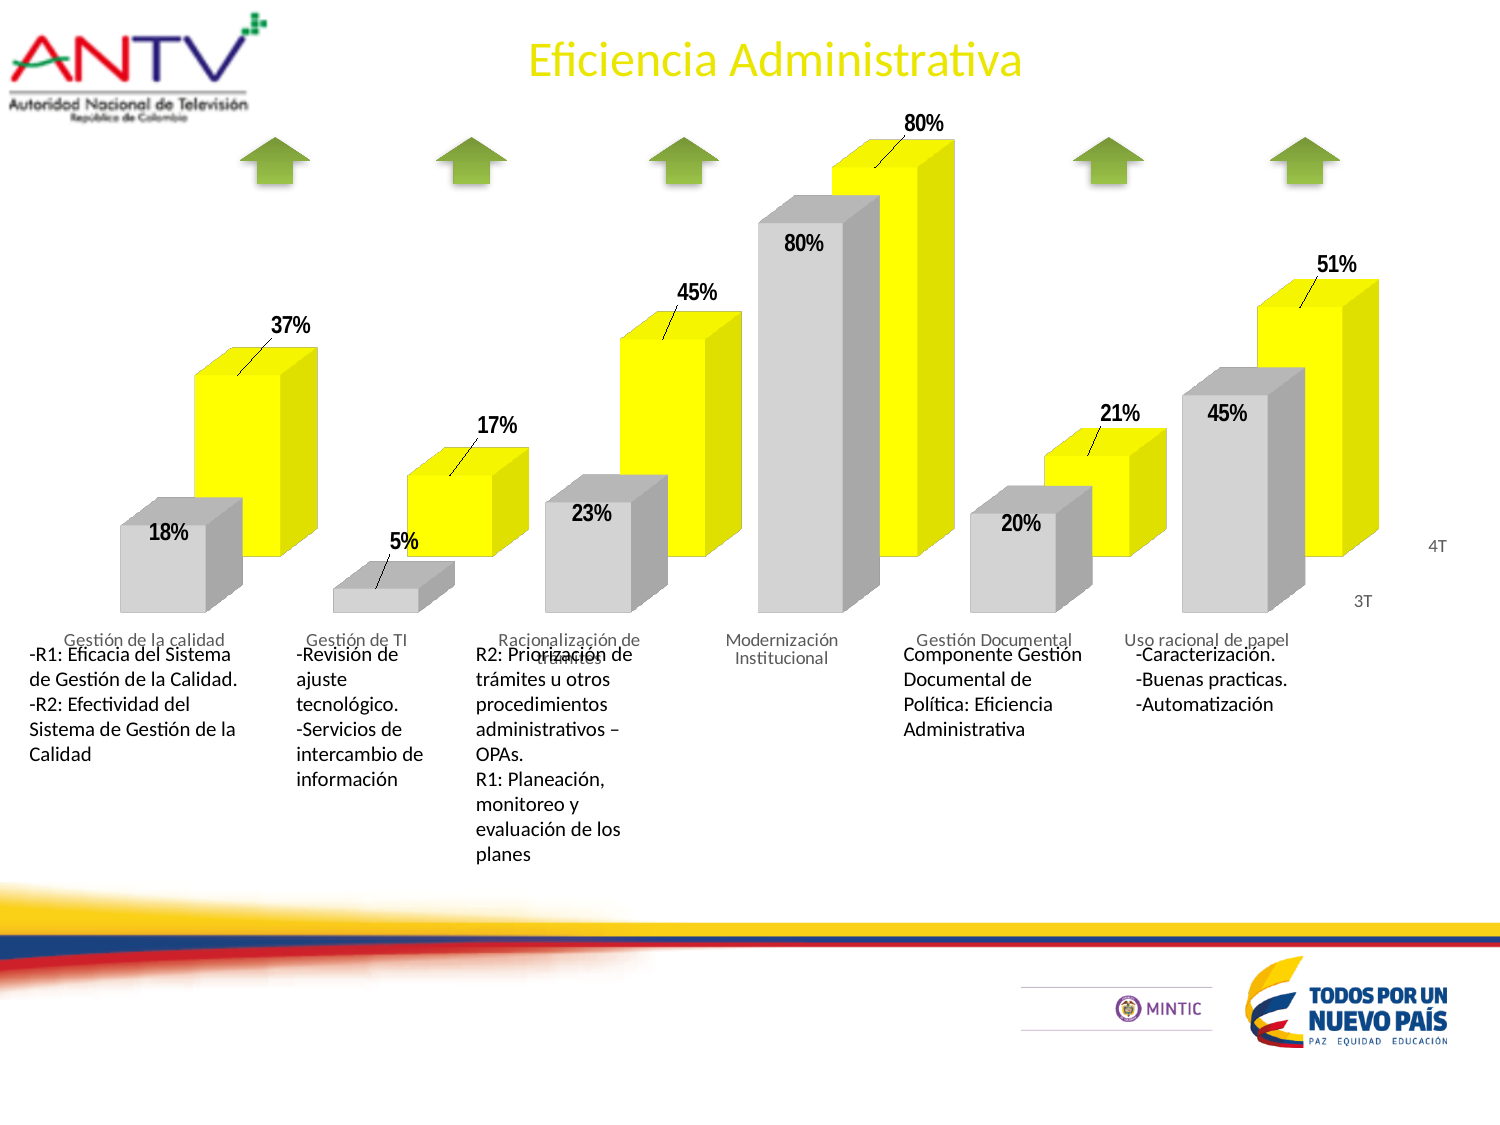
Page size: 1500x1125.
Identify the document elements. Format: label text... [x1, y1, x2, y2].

text_box R2: Priorización de trámites u otros procedimientos administrativos – OPAs. R1: Planeación, monitoreo y evaluación de los planes [461, 689, 681, 873]
chart [0, 107, 1500, 681]
picture [0, 4, 281, 131]
text_box Eficiencia Administrativa [513, 18, 1051, 101]
text_box Componente Gestión Documental de Política: Eficiencia Administrativa [888, 689, 1109, 748]
text_box -R1: Eficacia del Sistema de Gestión de la Calidad. -R2: Efectividad del Sistema de Gestión de la Calidad [14, 689, 266, 773]
text_box -Revisión de ajuste tecnológico. -Servicios de intercambio de información [281, 689, 461, 798]
text_box -Caracterización. -Buenas practicas. -Automatización [1121, 689, 1341, 724]
picture [0, 882, 1500, 1048]
